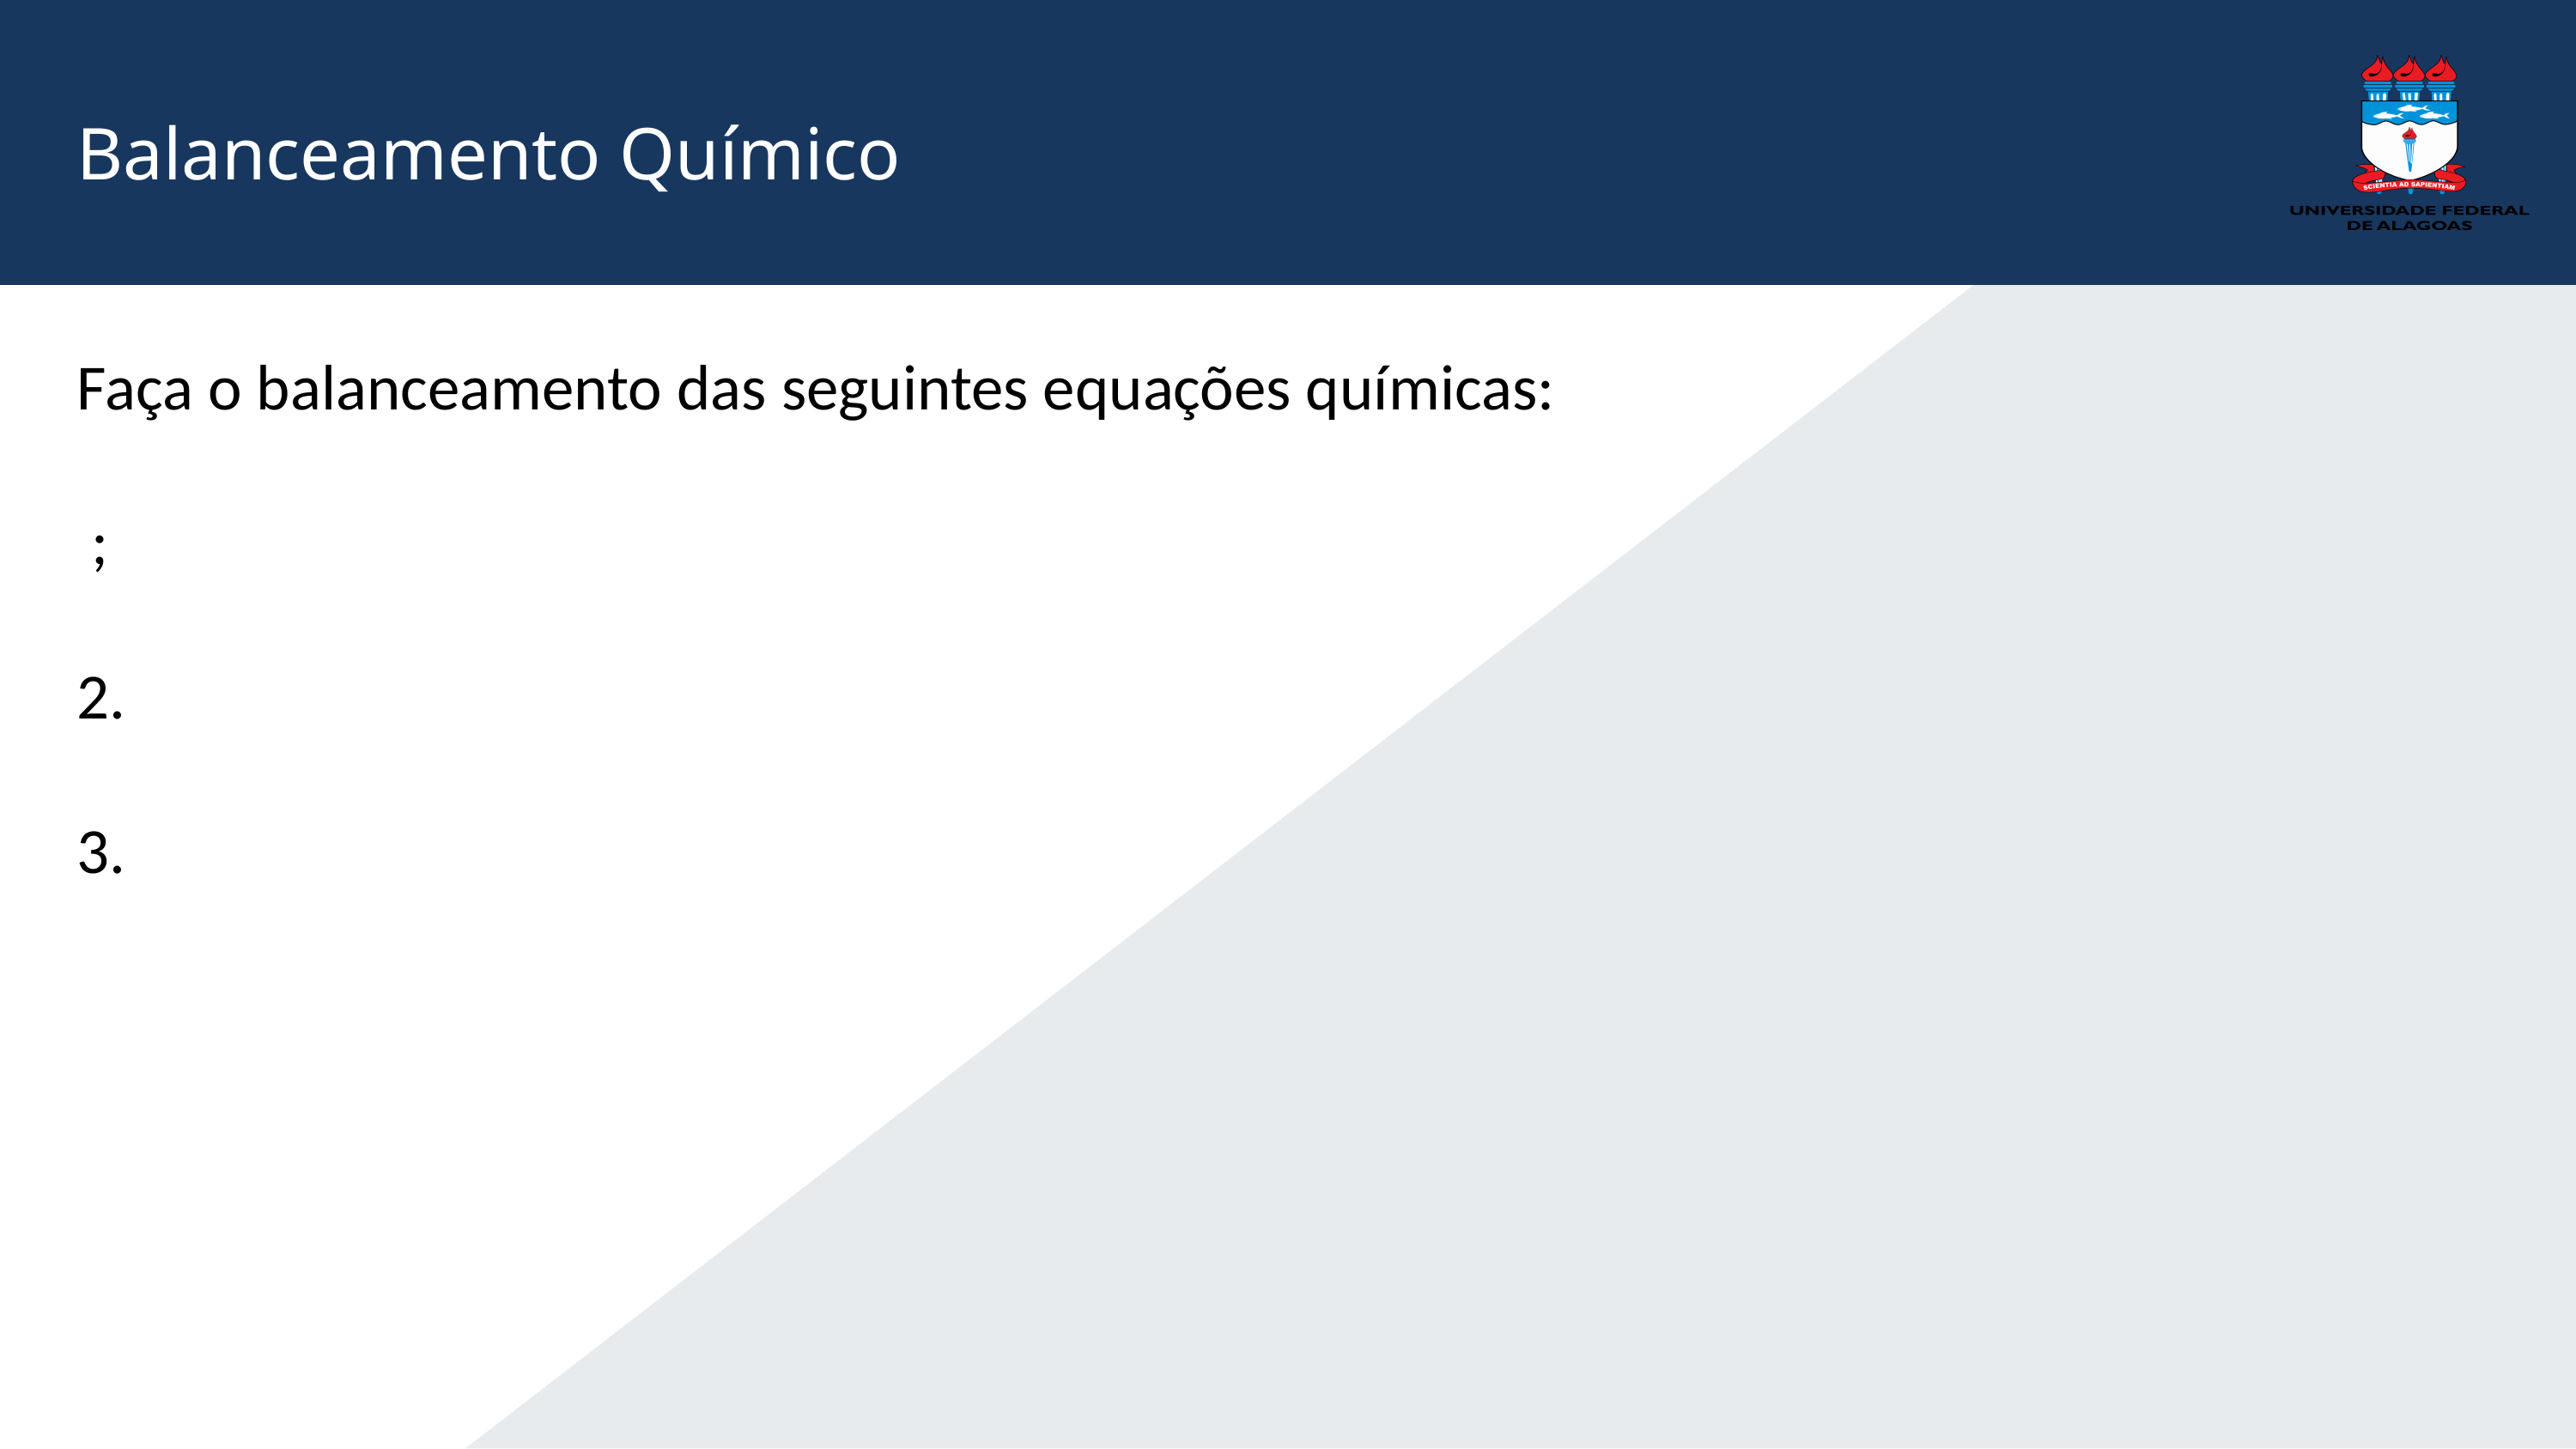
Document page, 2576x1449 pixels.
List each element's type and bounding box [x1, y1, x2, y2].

text_box [0, 0, 2576, 1449]
